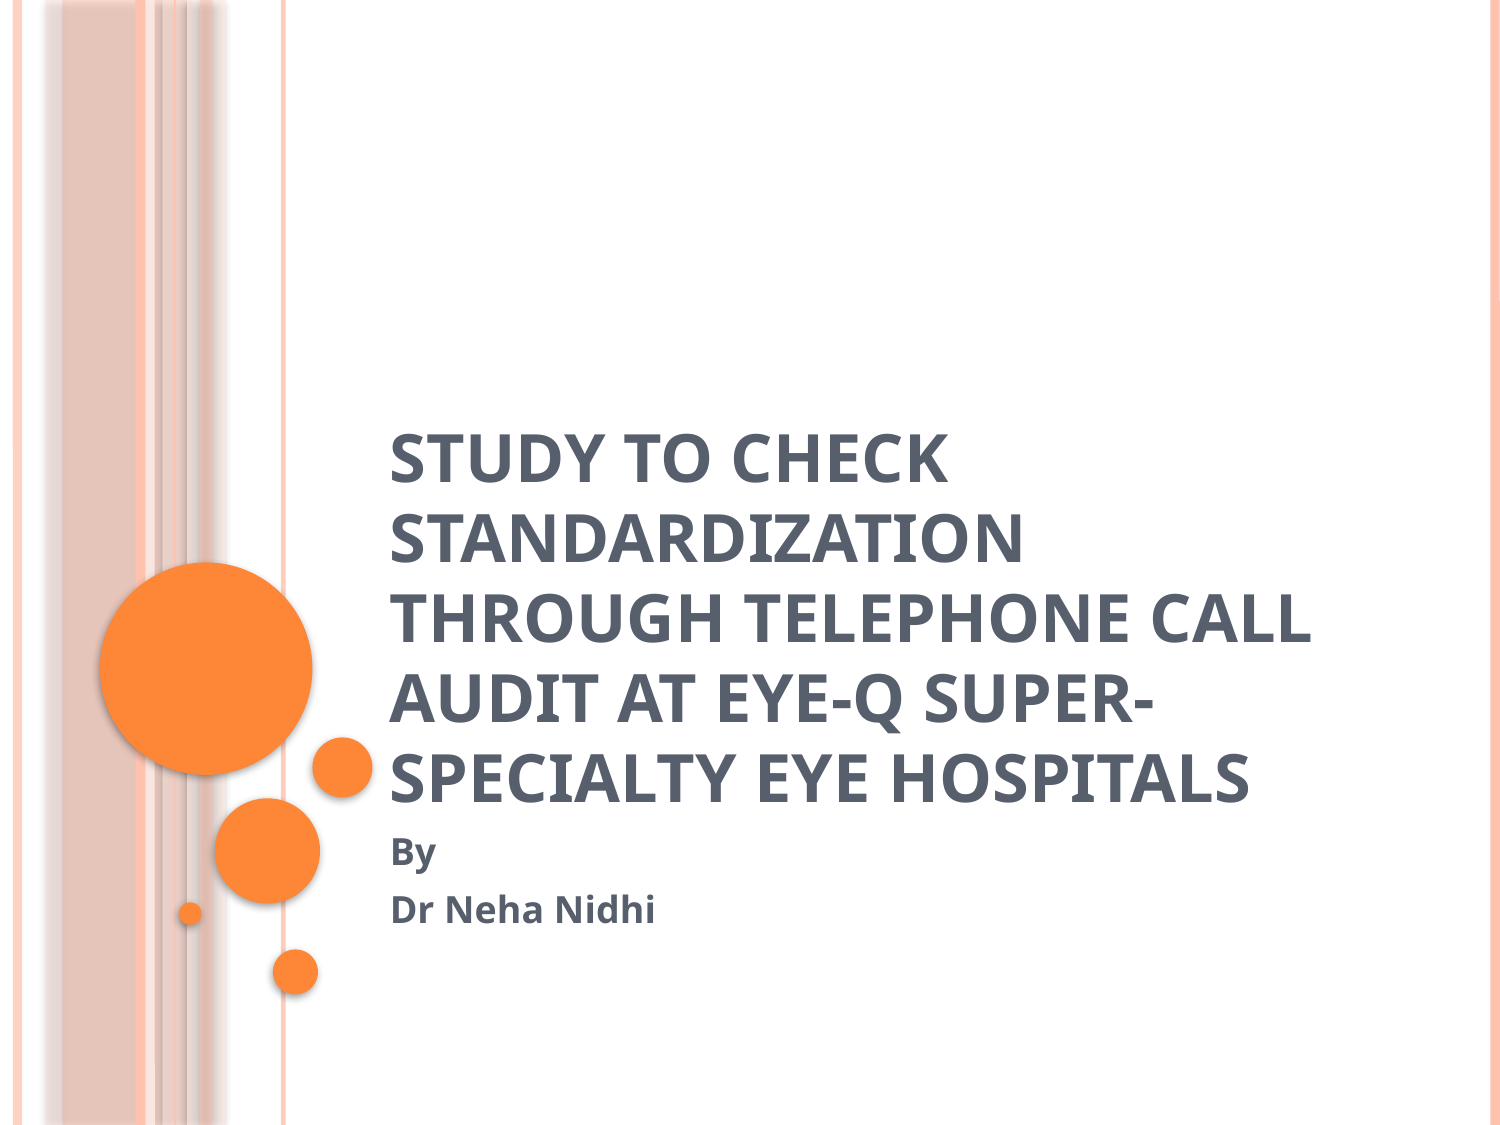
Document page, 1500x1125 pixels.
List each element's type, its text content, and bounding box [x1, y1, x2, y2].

subtitle By Dr Neha Nidhi [375, 820, 1388, 1046]
title Study to Check Standardization through Telephone Call audit at Eye-Q Super-Specialty Eye Hospitals [375, 512, 1388, 820]
